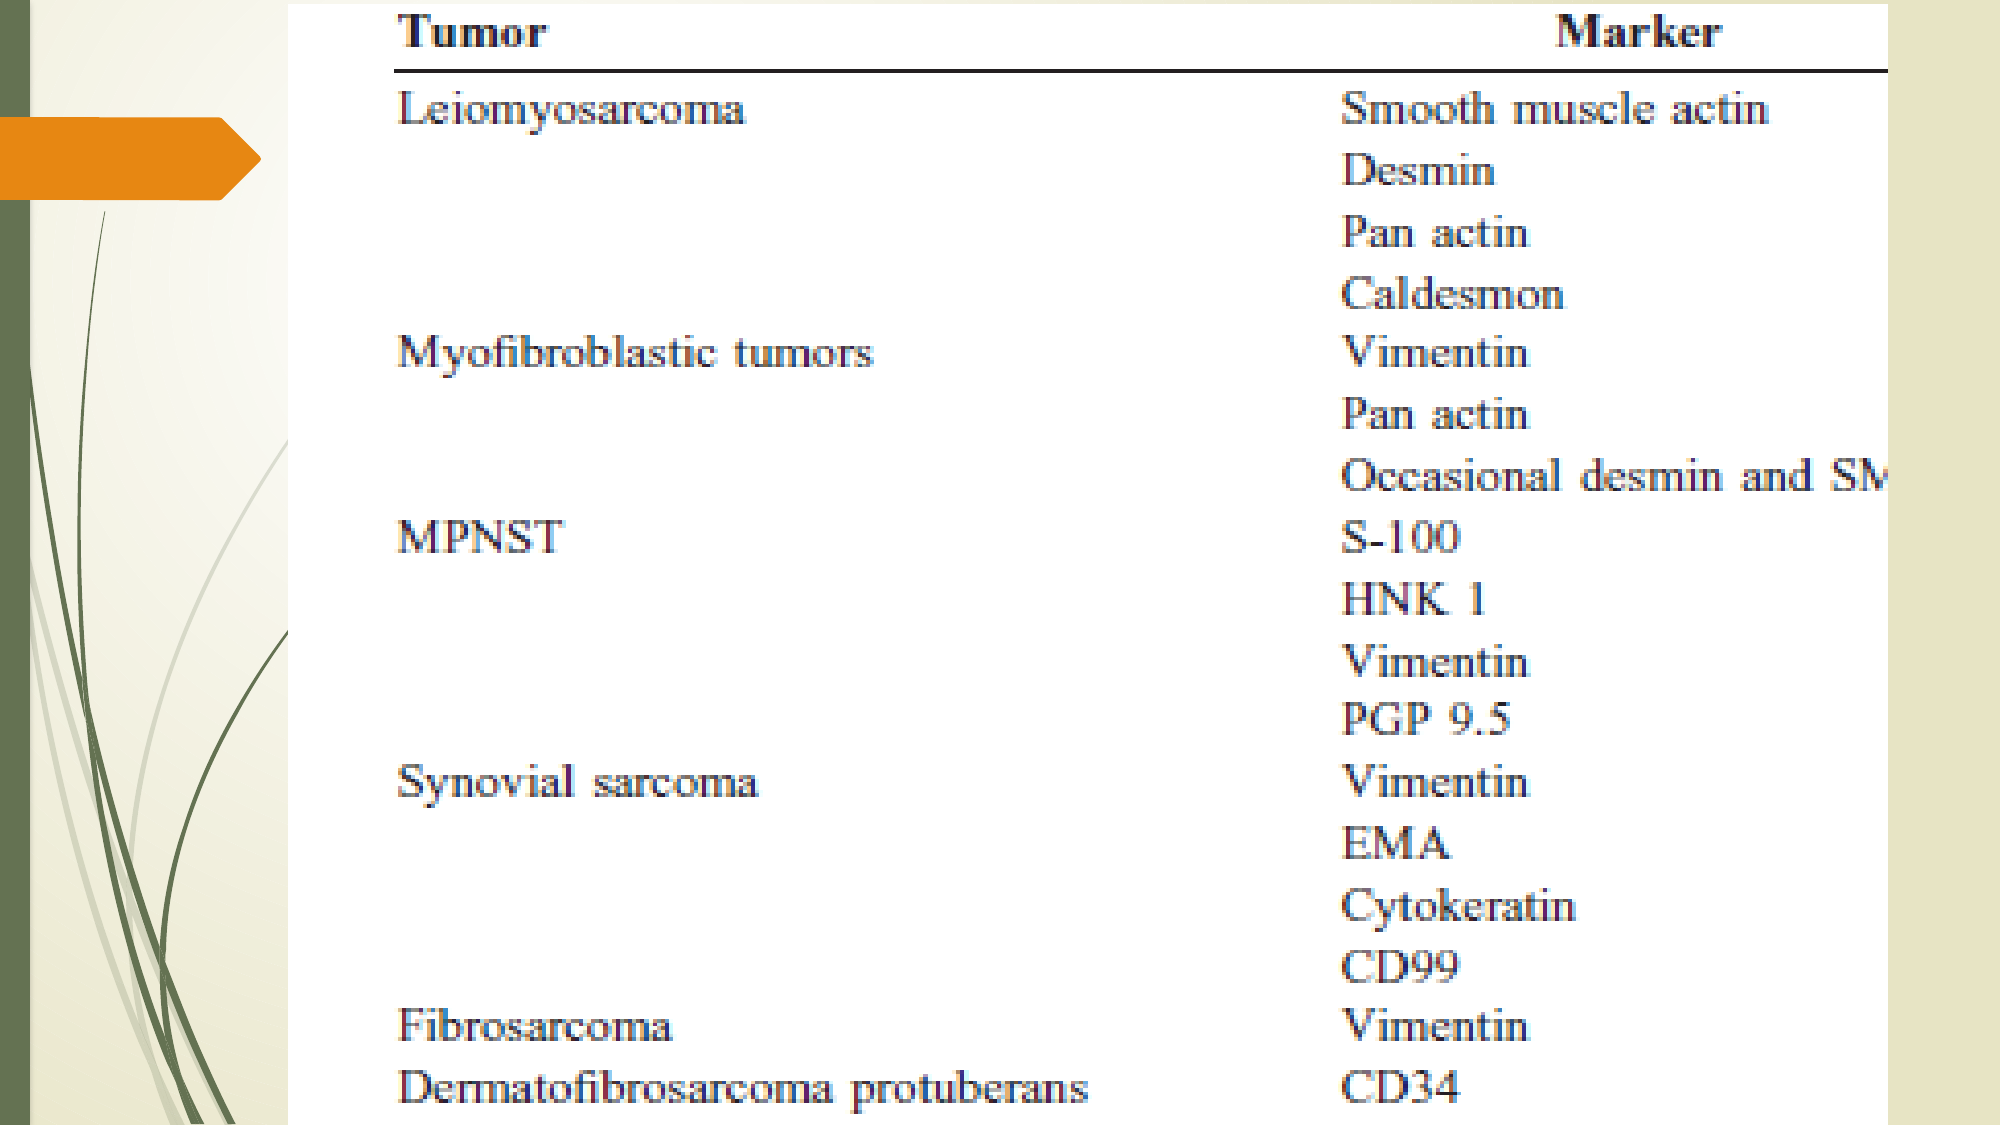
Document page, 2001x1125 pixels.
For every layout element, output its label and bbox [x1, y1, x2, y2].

list [288, 4, 1888, 1125]
